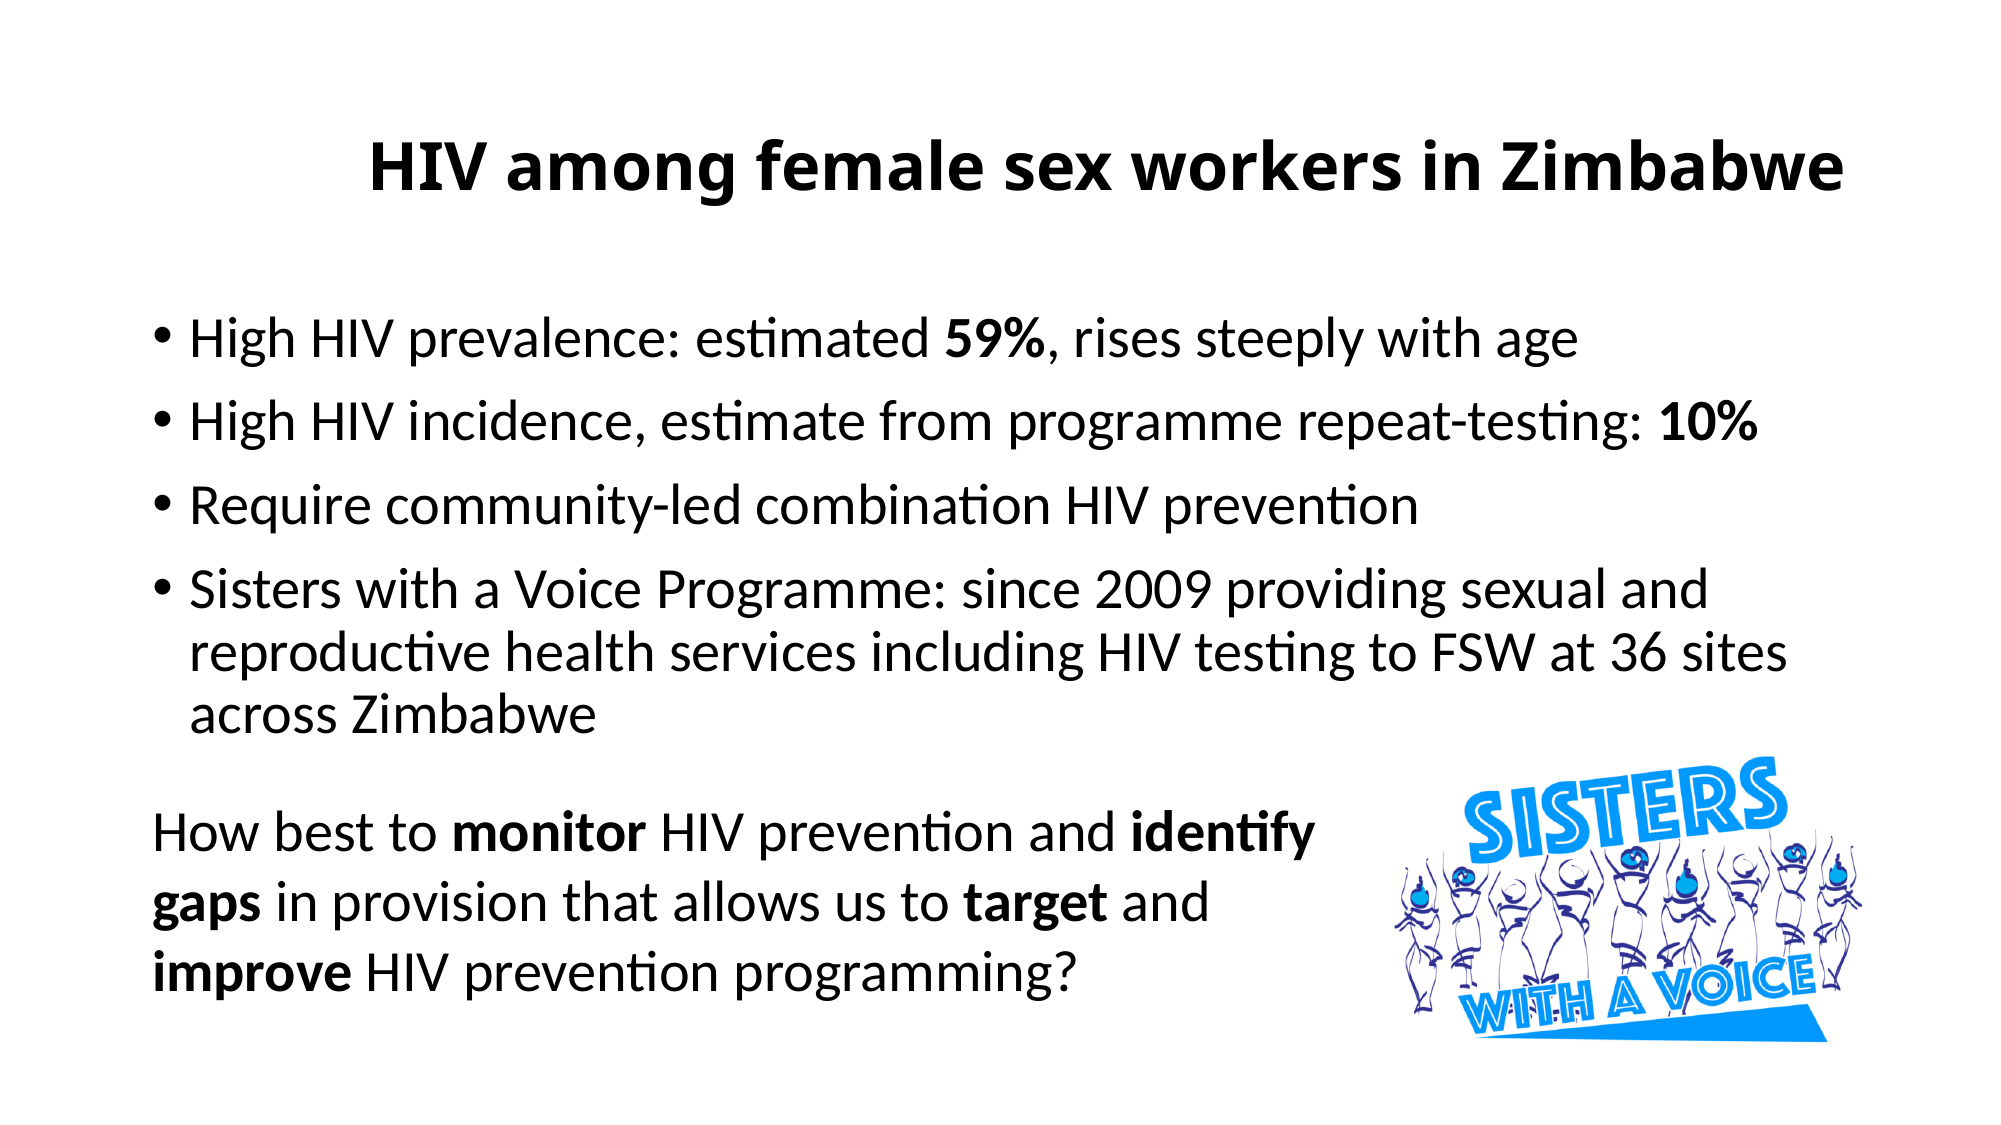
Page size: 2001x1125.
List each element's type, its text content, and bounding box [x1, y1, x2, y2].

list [1393, 755, 1863, 1043]
text_box High HIV prevalence: estimated 59%, rises steeply with age High HIV incidence, estimate from programme repeat-testing: 10% Require community-led combination HIV prevention Sisters with a Voice Programme: since 2009 providing sexual and reproductive health services including HIV testing to FSW at 36 sites across Zimbabwe [137, 299, 1863, 756]
text_box HIV among female sex workers in Zimbabwe [137, 59, 1863, 278]
text_box How best to monitor HIV prevention and identify gaps in provision that allows us to target and improve HIV prevention programming? [137, 785, 1349, 1011]
